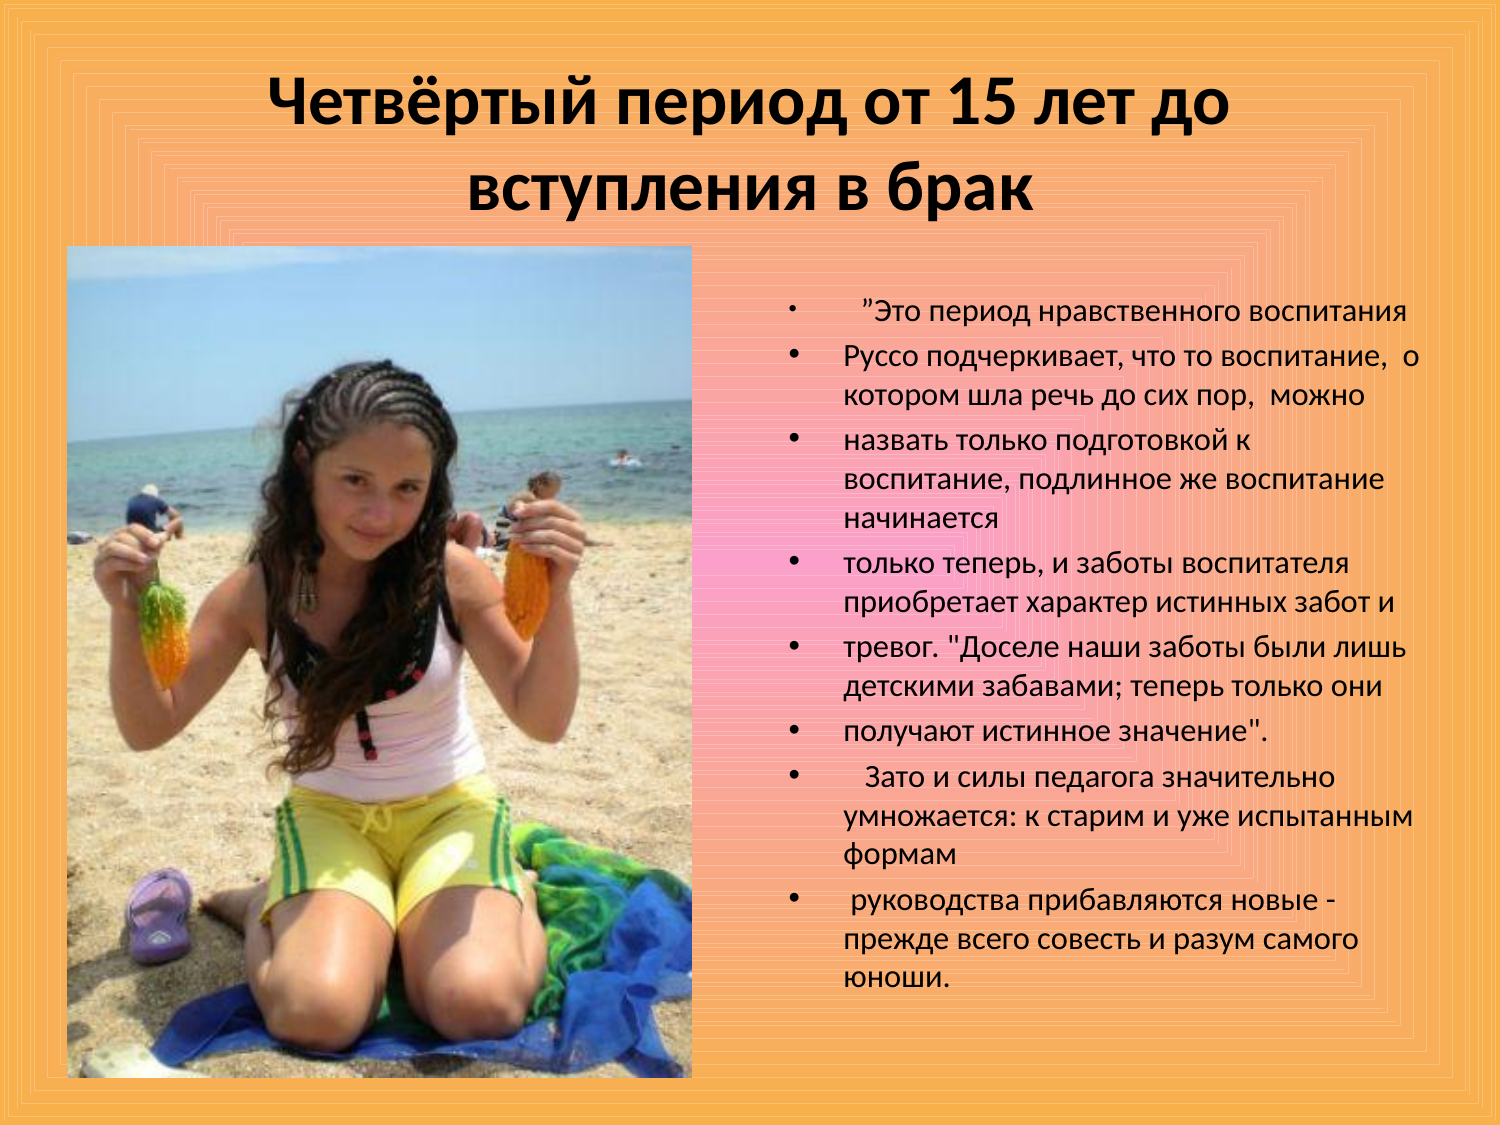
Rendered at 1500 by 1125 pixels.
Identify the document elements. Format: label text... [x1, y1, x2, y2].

list ”Это период нравственного воспитания Руссо подчеркивает, что то воспитание, о котором шла речь до сих пор, можно назвать только подготовкой к воспитание, подлинное же воспитание начинается только теперь, и заботы воспитателя приобретает характер истинных забот и тревог. "Доселе наши заботы были лишь детскими забавами; теперь только они получают истинное значение". Зато и силы педагога значительно умножается: к старим и уже испытанным формам руководства прибавляются новые -прежде всего совесть и разум самого юноши. [773, 281, 1436, 1067]
title Четвёртый период от 15 лет до вступления в брак [75, 45, 1425, 233]
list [67, 245, 692, 1079]
